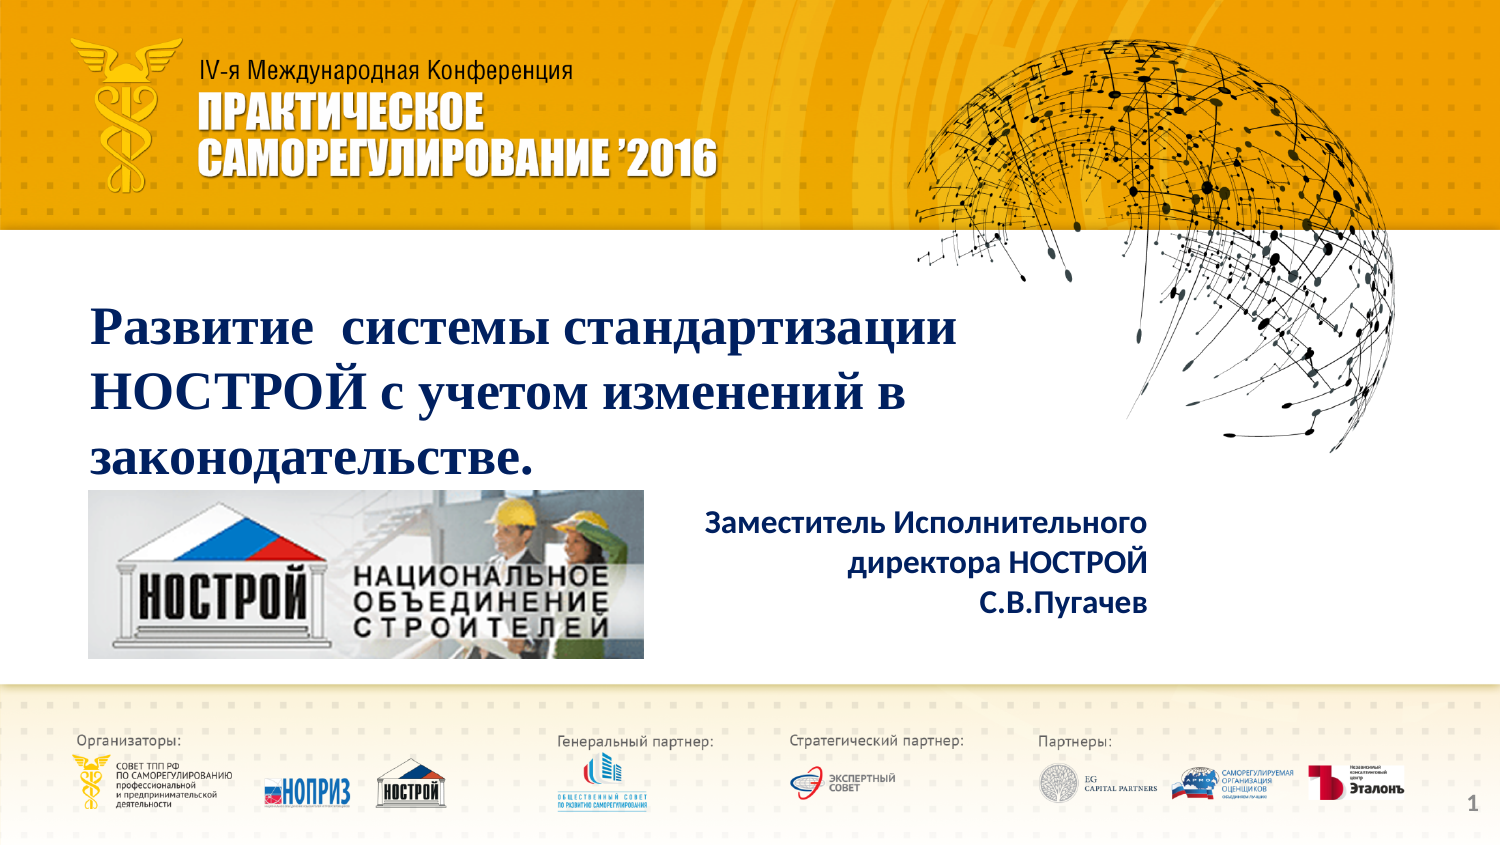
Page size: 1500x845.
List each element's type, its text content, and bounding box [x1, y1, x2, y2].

picture [0, 0, 1500, 845]
list Заместитель Исполнительного директора НОСТРОЙ С.В.Пугачев [648, 493, 1164, 659]
title Развитие системы стандартизации НОСТРОЙ с учетом изменений в законодательстве. [75, 268, 987, 494]
